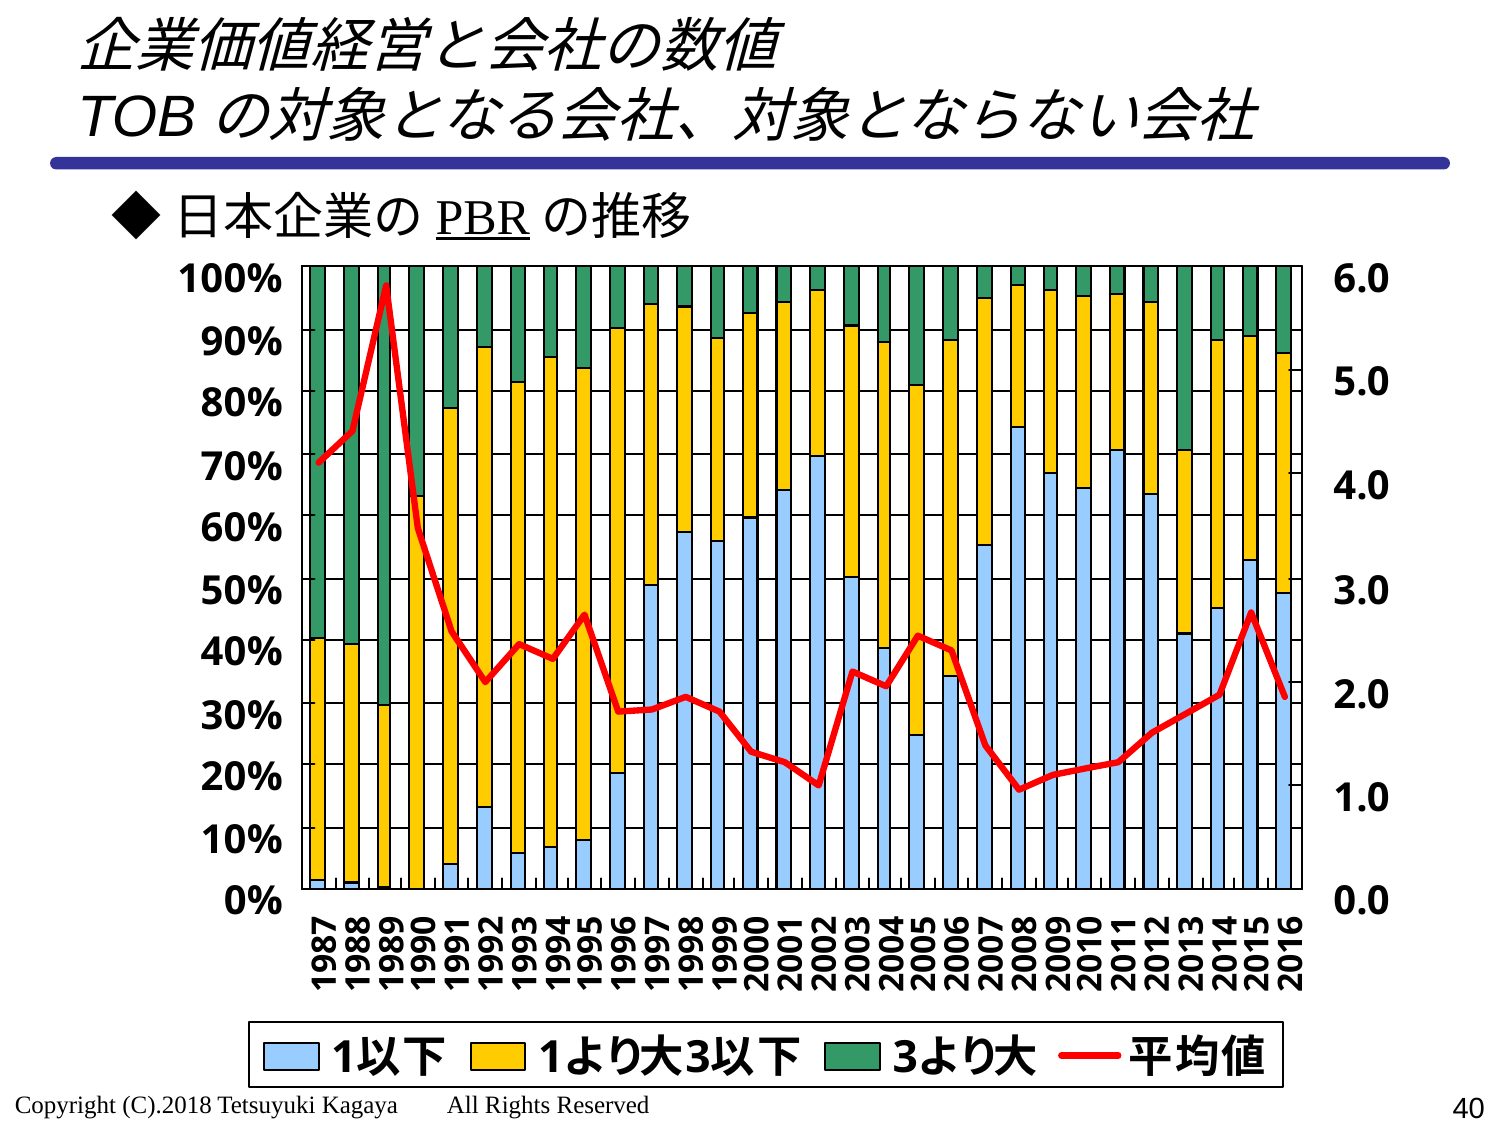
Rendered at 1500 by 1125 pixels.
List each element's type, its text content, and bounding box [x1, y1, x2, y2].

title 企業価値経営と会社の数値 TOBの対象となる会社、対象とならない会社 [62, 0, 1338, 156]
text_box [92, 204, 1444, 1107]
text_box ◆日本企業のPBRの推移 [96, 176, 1135, 203]
slide_number 40 [1149, 1082, 1500, 1125]
text_box [50, 156, 1451, 170]
